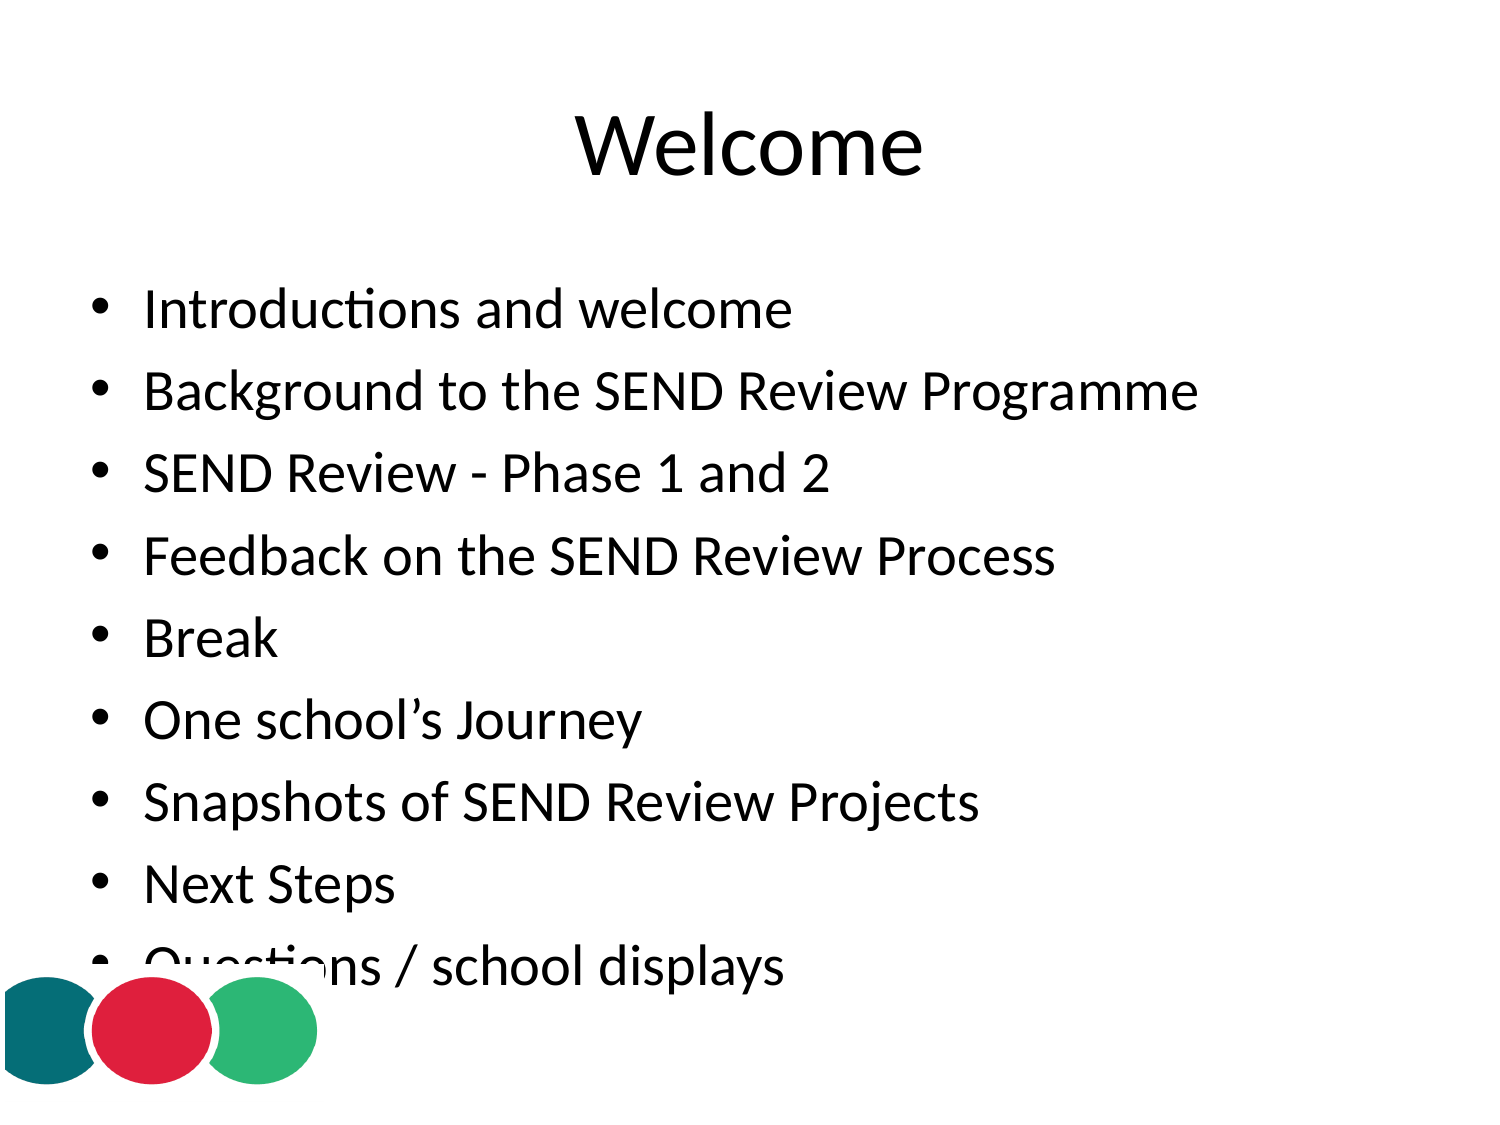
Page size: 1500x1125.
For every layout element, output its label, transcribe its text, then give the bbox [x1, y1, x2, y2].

title Welcome [75, 45, 1425, 233]
picture [4, 963, 325, 1102]
list Introductions and welcome Background to the SEND Review Programme SEND Review - Phase 1 and 2 Feedback on the SEND Review Process Break One school’s Journey Snapshots of SEND Review Projects Next Steps Questions / school displays [75, 262, 1425, 1005]
